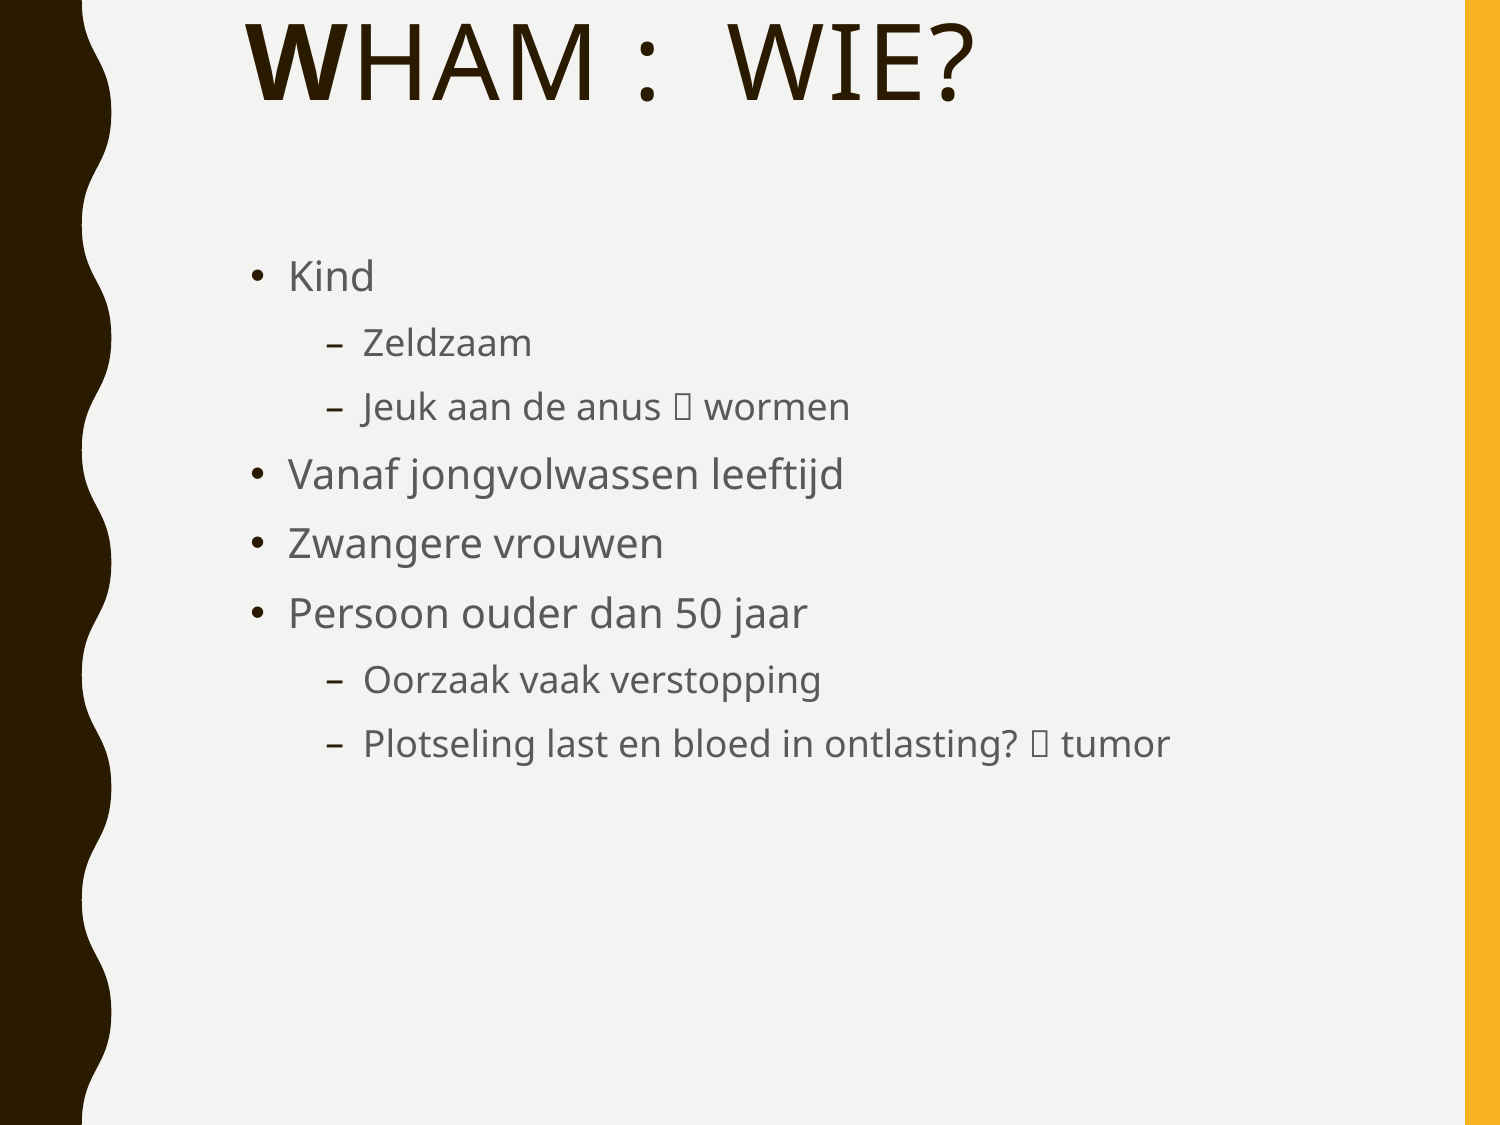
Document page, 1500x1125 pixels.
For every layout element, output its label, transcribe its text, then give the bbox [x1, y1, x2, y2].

list Kind Zeldzaam Jeuk aan de anus  wormen Vanaf jongvolwassen leeftijd Zwangere vrouwen Persoon ouder dan 50 jaar Oorzaak vaak verstopping Plotseling last en bloed in ontlasting?  tumor [235, 237, 1483, 1106]
title WHAM : Wie? [230, 1, 1461, 190]
